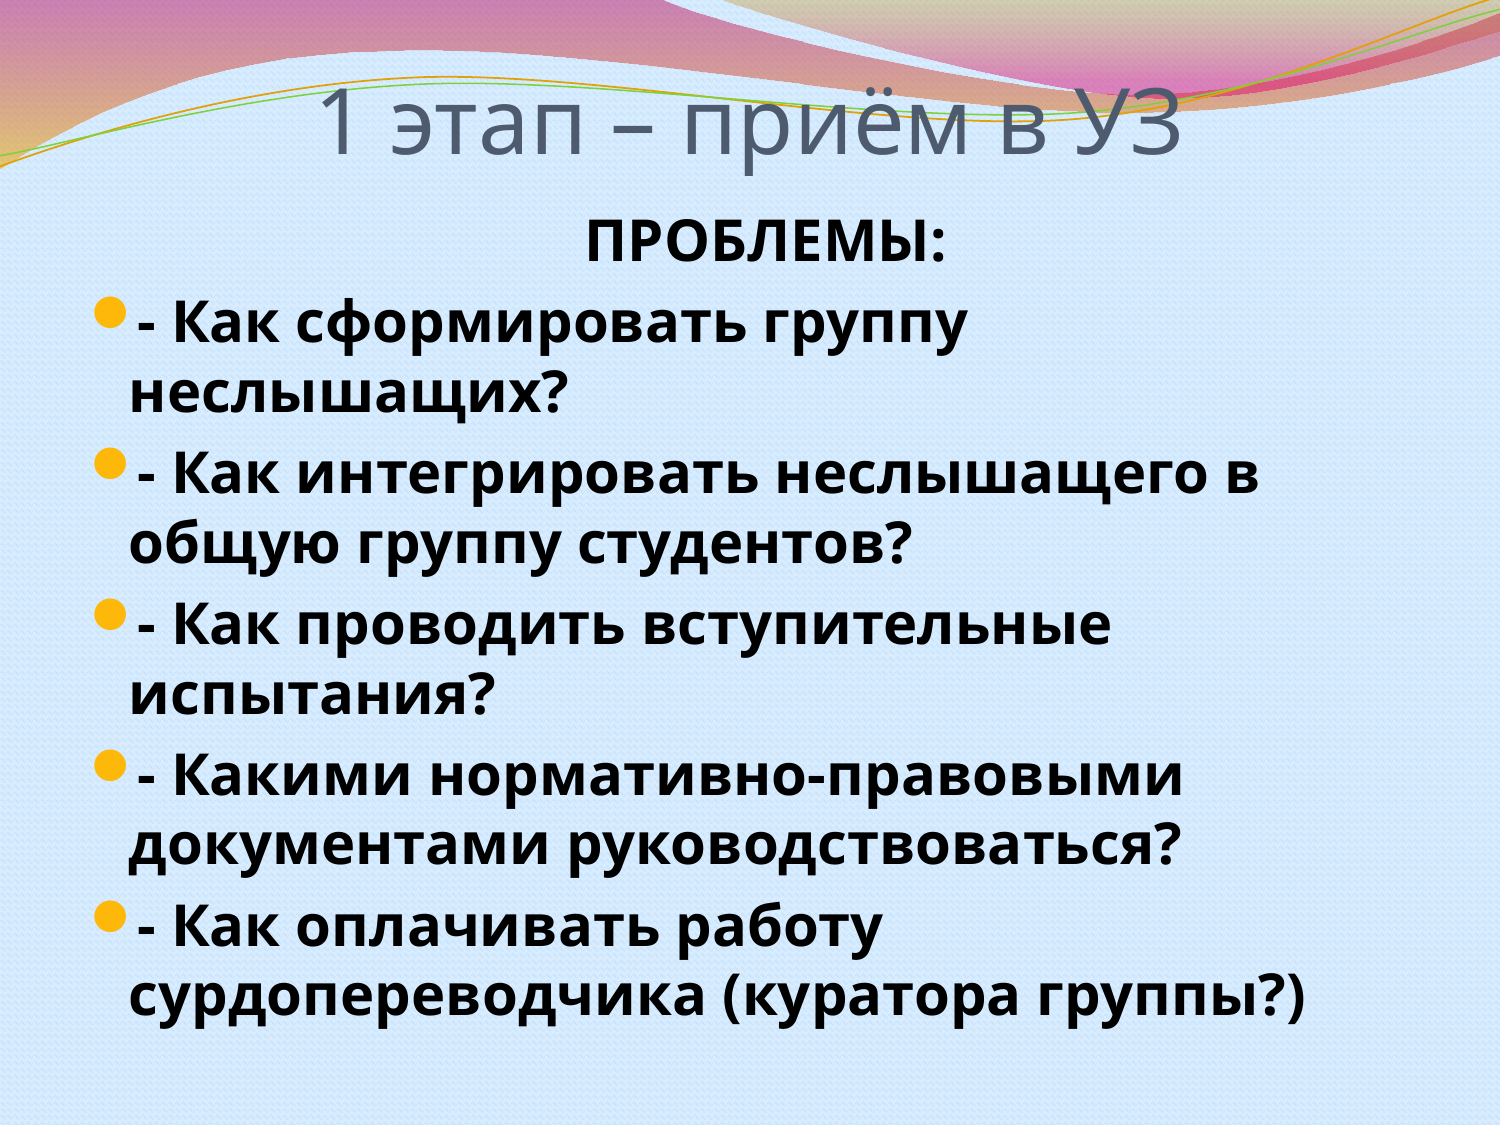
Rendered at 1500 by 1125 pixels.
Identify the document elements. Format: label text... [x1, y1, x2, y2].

list ПРОБЛЕМЫ: - Как сформировать группу неслышащих? - Как интегрировать неслышащего в общую группу студентов? - Как проводить вступительные испытания? - Какими нормативно-правовыми документами руководствоваться? - Как оплачивать работу сурдопереводчика (куратора группы?) [75, 196, 1425, 1038]
title 1 этап – приём в УЗ [75, 54, 1425, 173]
